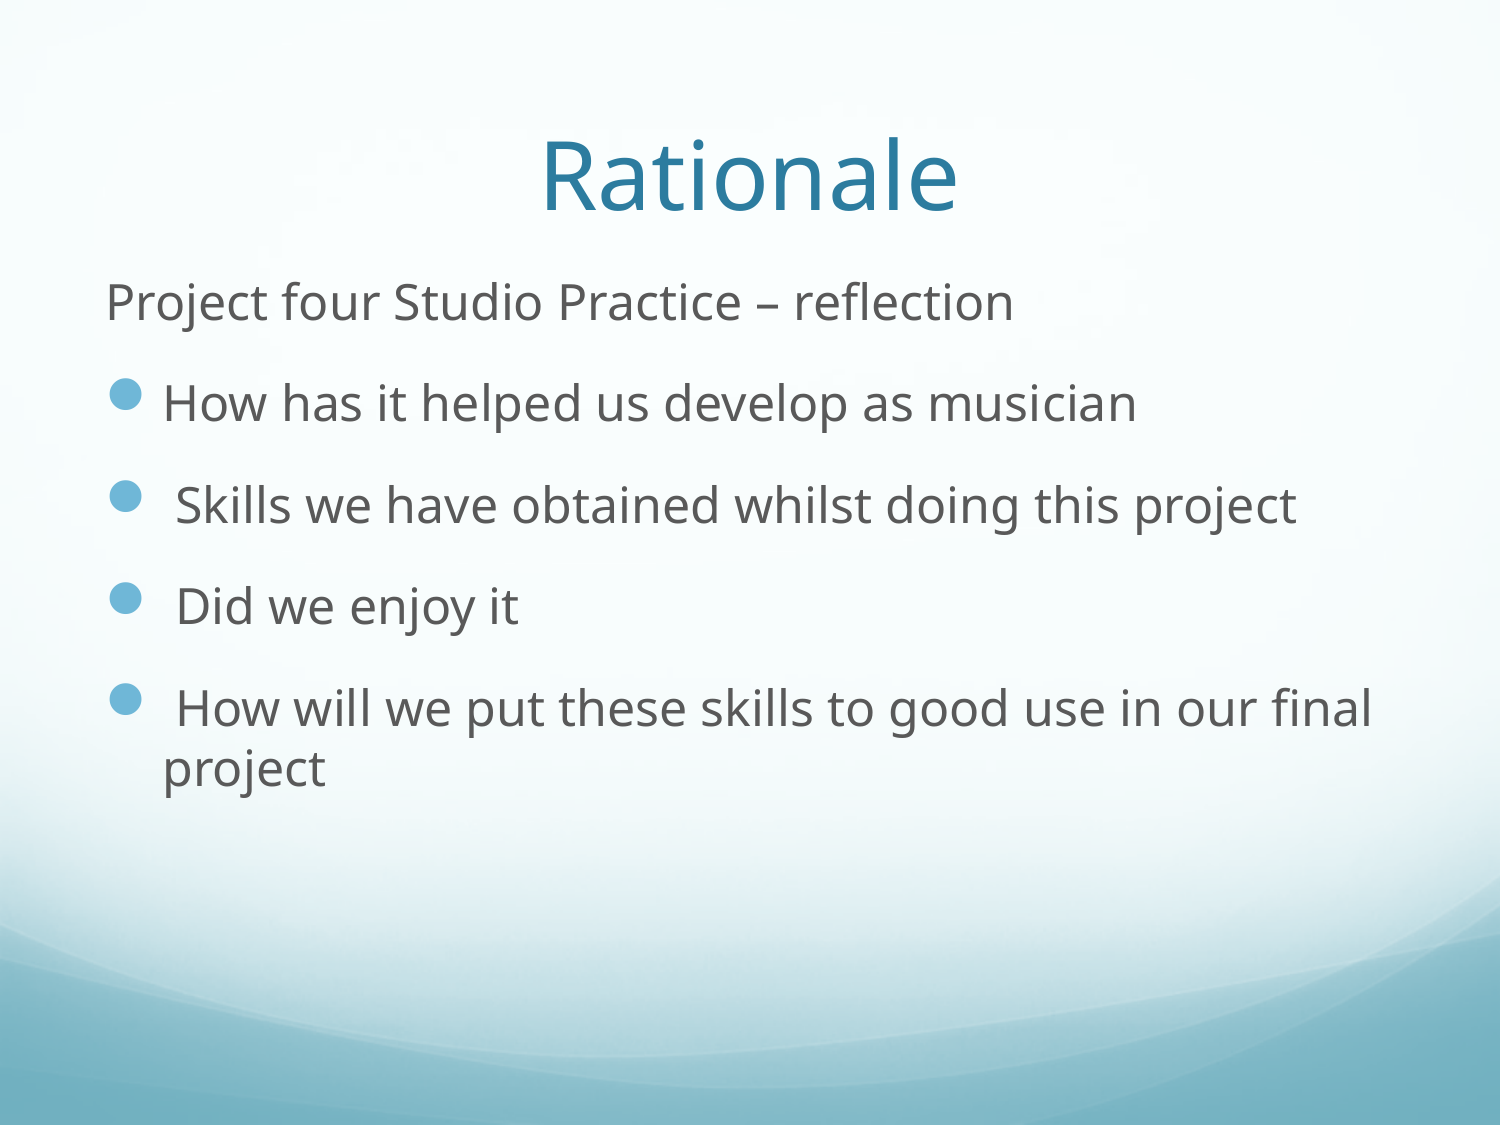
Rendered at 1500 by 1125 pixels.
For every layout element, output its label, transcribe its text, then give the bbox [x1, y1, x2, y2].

list Project four Studio Practice – reflection How has it helped us develop as musician Skills we have obtained whilst doing this project Did we enjoy it How will we put these skills to good use in our final project [90, 262, 1410, 975]
title Rationale [90, 17, 1410, 237]
